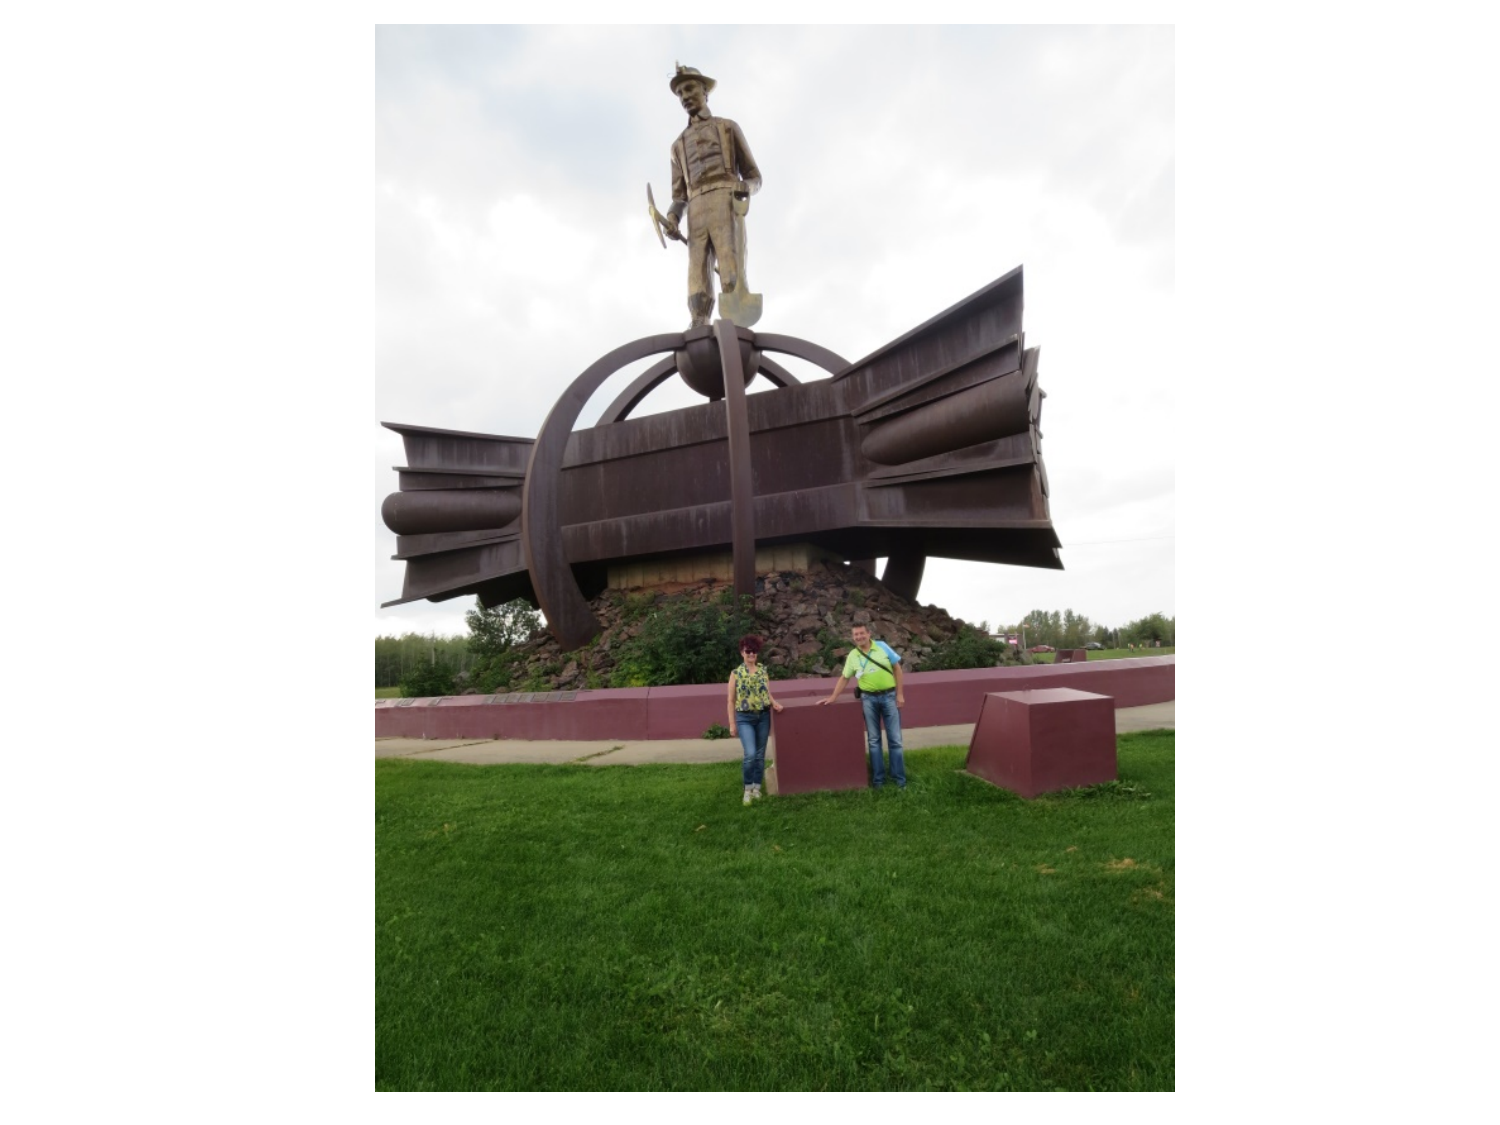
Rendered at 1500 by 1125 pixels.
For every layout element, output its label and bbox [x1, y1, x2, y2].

picture [374, 24, 1176, 1092]
